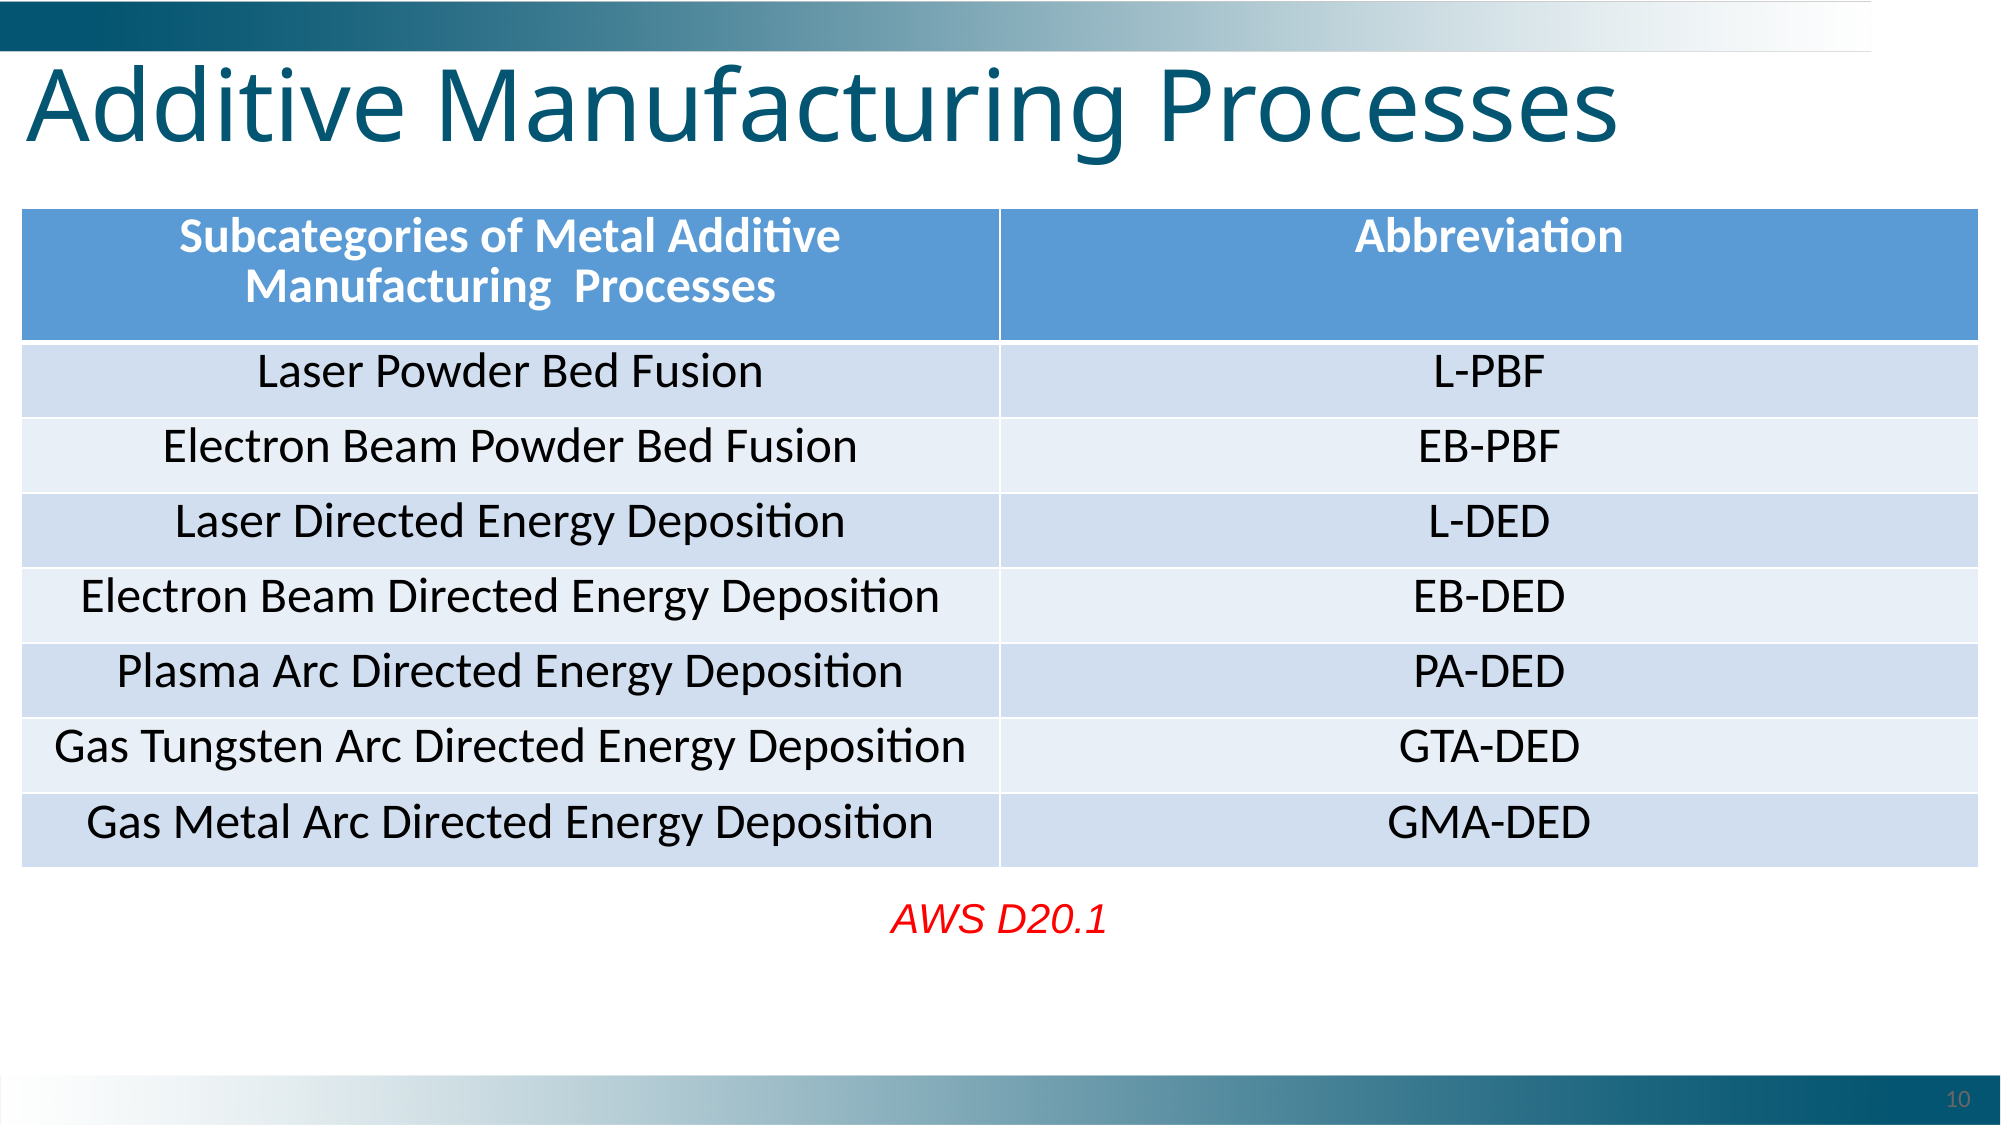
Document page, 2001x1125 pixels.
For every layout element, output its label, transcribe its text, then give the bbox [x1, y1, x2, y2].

table_header Subcategories of Metal Additive Manufacturing Processes [22, 209, 999, 340]
text_box AWS D20.1 [14, 884, 1986, 950]
table_cell Gas Tungsten Arc Directed Energy Deposition [22, 719, 999, 792]
table_cell Laser Powder Bed Fusion [22, 345, 999, 417]
table_cell L-DED [1001, 494, 1978, 567]
table_cell Laser Directed Energy Deposition [22, 494, 999, 567]
table_cell PA-DED [1001, 644, 1978, 717]
table_cell Electron Beam Powder Bed Fusion [22, 419, 999, 492]
table_header Abbreviation [1001, 209, 1978, 340]
slide_number 10 [1535, 1067, 1986, 1125]
picture [0, 0, 1965, 210]
table_cell GTA-DED [1001, 719, 1978, 792]
title Additive Manufacturing Processes [11, 35, 1737, 171]
table_cell GMA-DED [1001, 794, 1978, 867]
table_cell Gas Metal Arc Directed Energy Deposition [22, 794, 999, 867]
table_cell EB-DED [1001, 569, 1978, 642]
table_cell L-PBF [1001, 345, 1978, 417]
table_cell EB-PBF [1001, 419, 1978, 492]
table_cell Plasma Arc Directed Energy Deposition [22, 644, 999, 717]
table_cell Electron Beam Directed Energy Deposition [22, 569, 999, 642]
picture [0, 1048, 2001, 1125]
